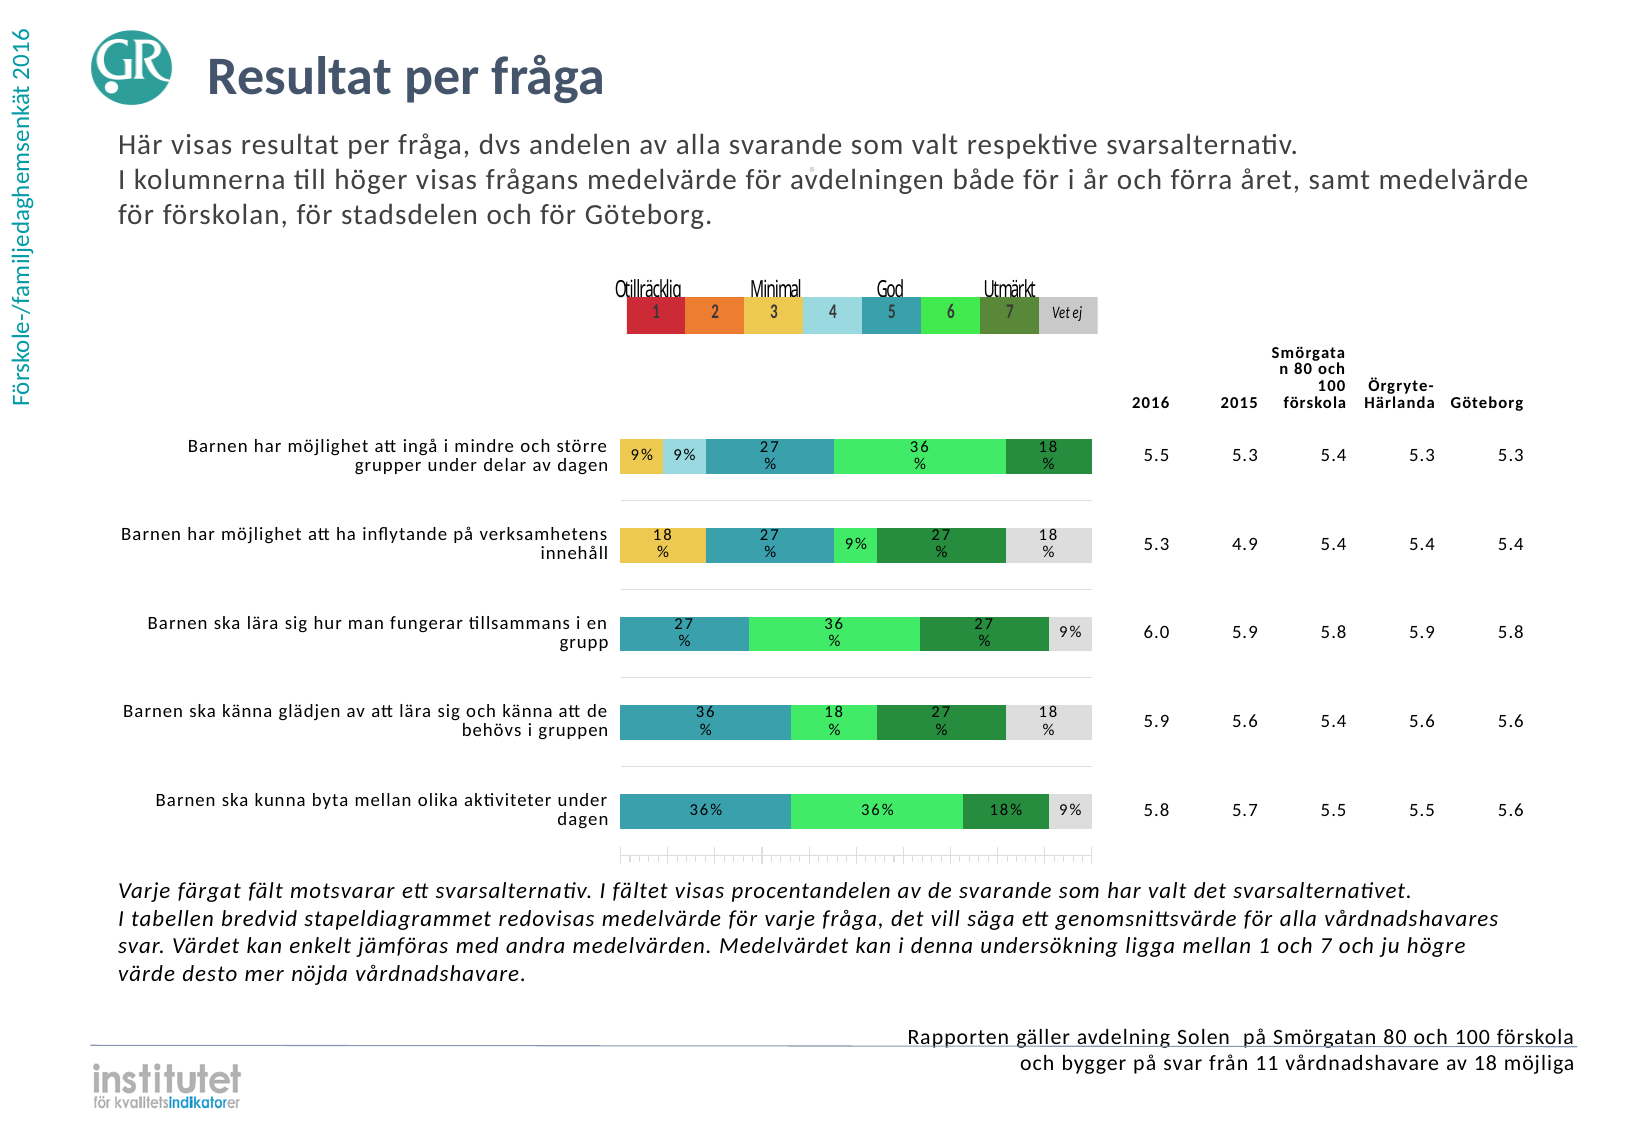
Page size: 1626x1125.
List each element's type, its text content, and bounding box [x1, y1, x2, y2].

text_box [207, 40, 1460, 126]
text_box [118, 324, 1453, 1039]
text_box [17, 1045, 1578, 1111]
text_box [118, 1047, 1506, 1052]
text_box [118, 875, 1506, 1045]
text_box Här visas resultat per fråga, dvs andelen av alla svarande som valt respektive svarsalternativ. I kolumnerna till höger visas frågans medelvärde för avdelningen både för i år och förra året, samt medelvärde för förskolan, för stadsdelen och för Göteborg. [118, 125, 1537, 262]
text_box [118, 153, 1506, 213]
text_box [609, 269, 1099, 336]
